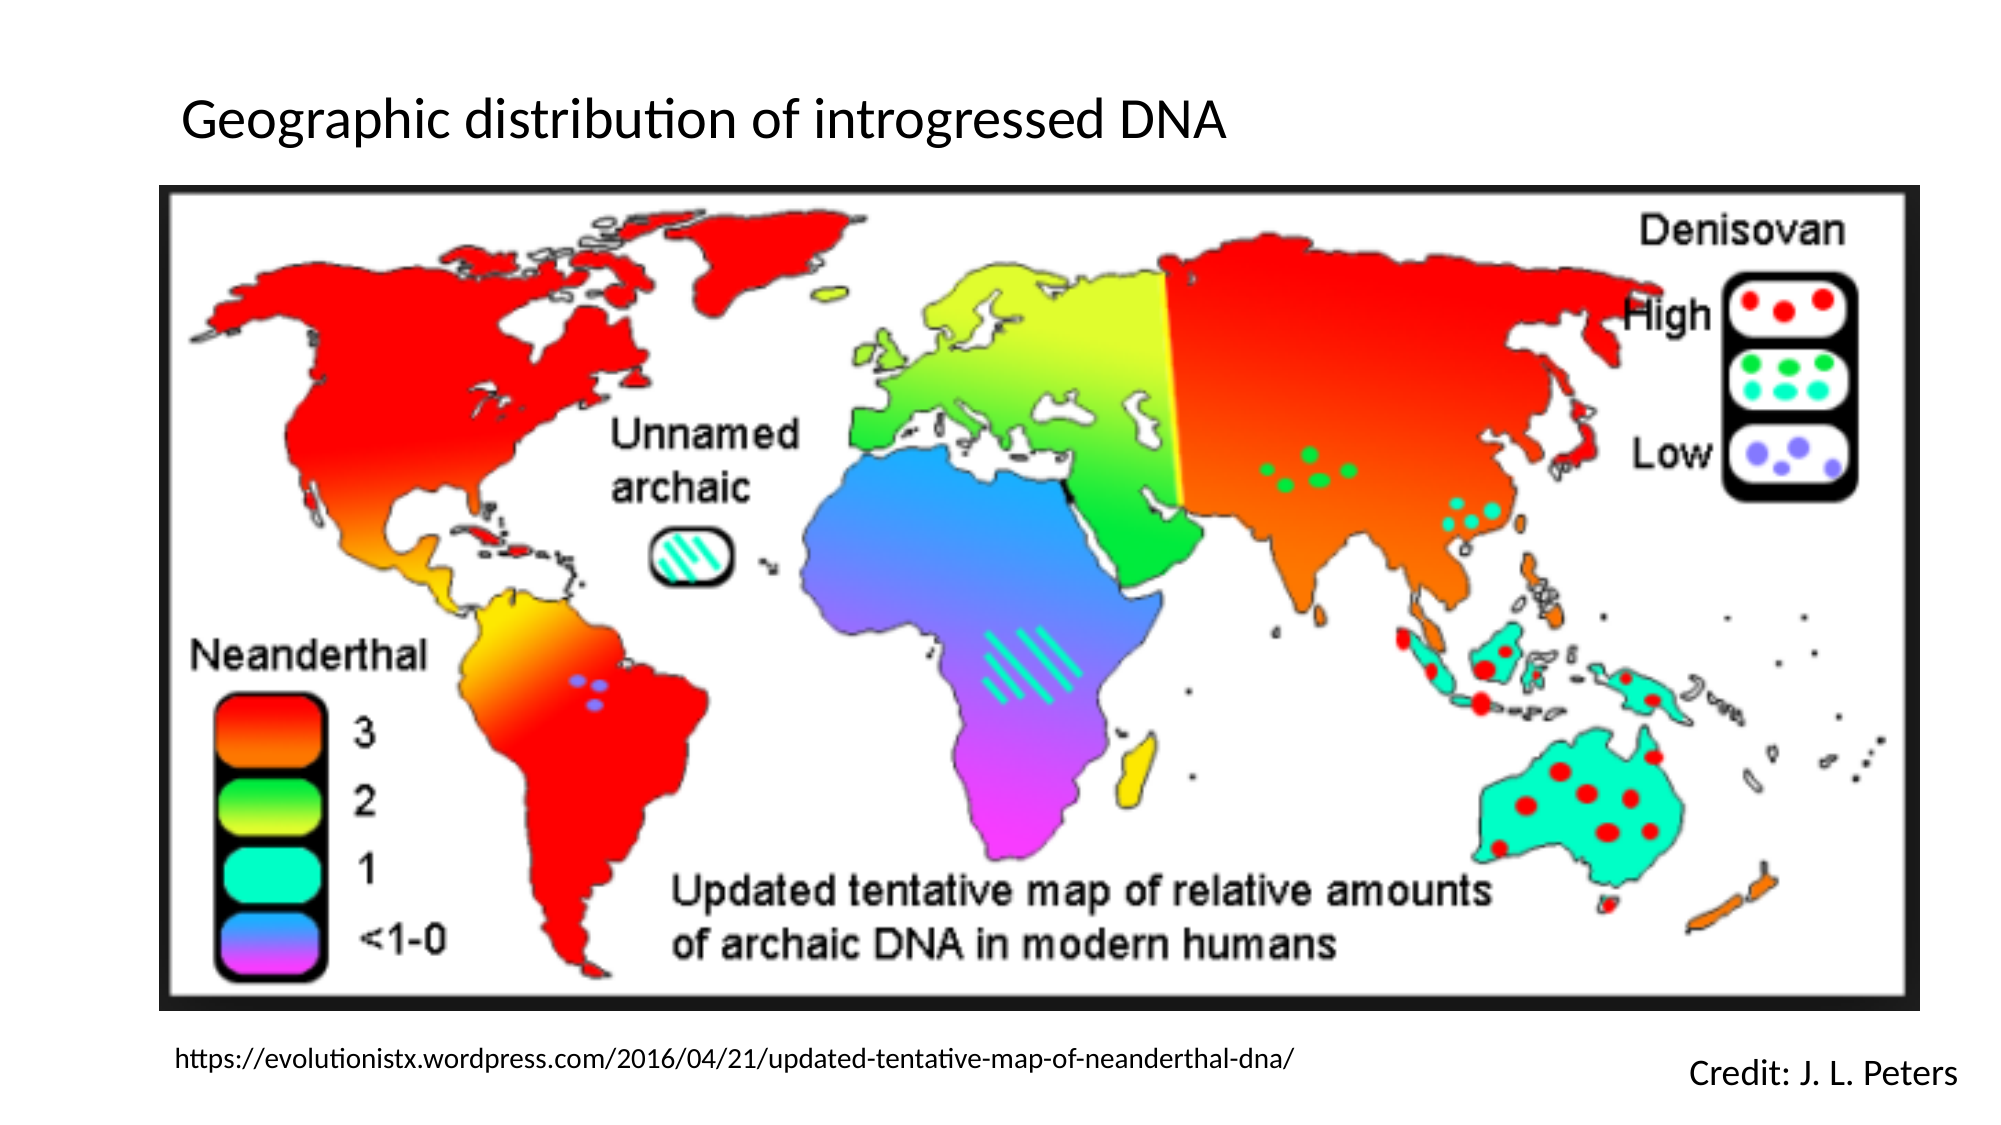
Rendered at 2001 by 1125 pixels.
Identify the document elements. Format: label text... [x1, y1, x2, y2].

text_box https://evolutionistx.wordpress.com/2016/04/21/updated-tentative-map-of-neanderthal-dna/ [159, 1032, 1527, 1082]
text_box Geographic distribution of introgressed DNA [166, 73, 1243, 158]
text_box Credit: J. L. Peters [1674, 1040, 1974, 1101]
picture [159, 185, 1920, 1011]
